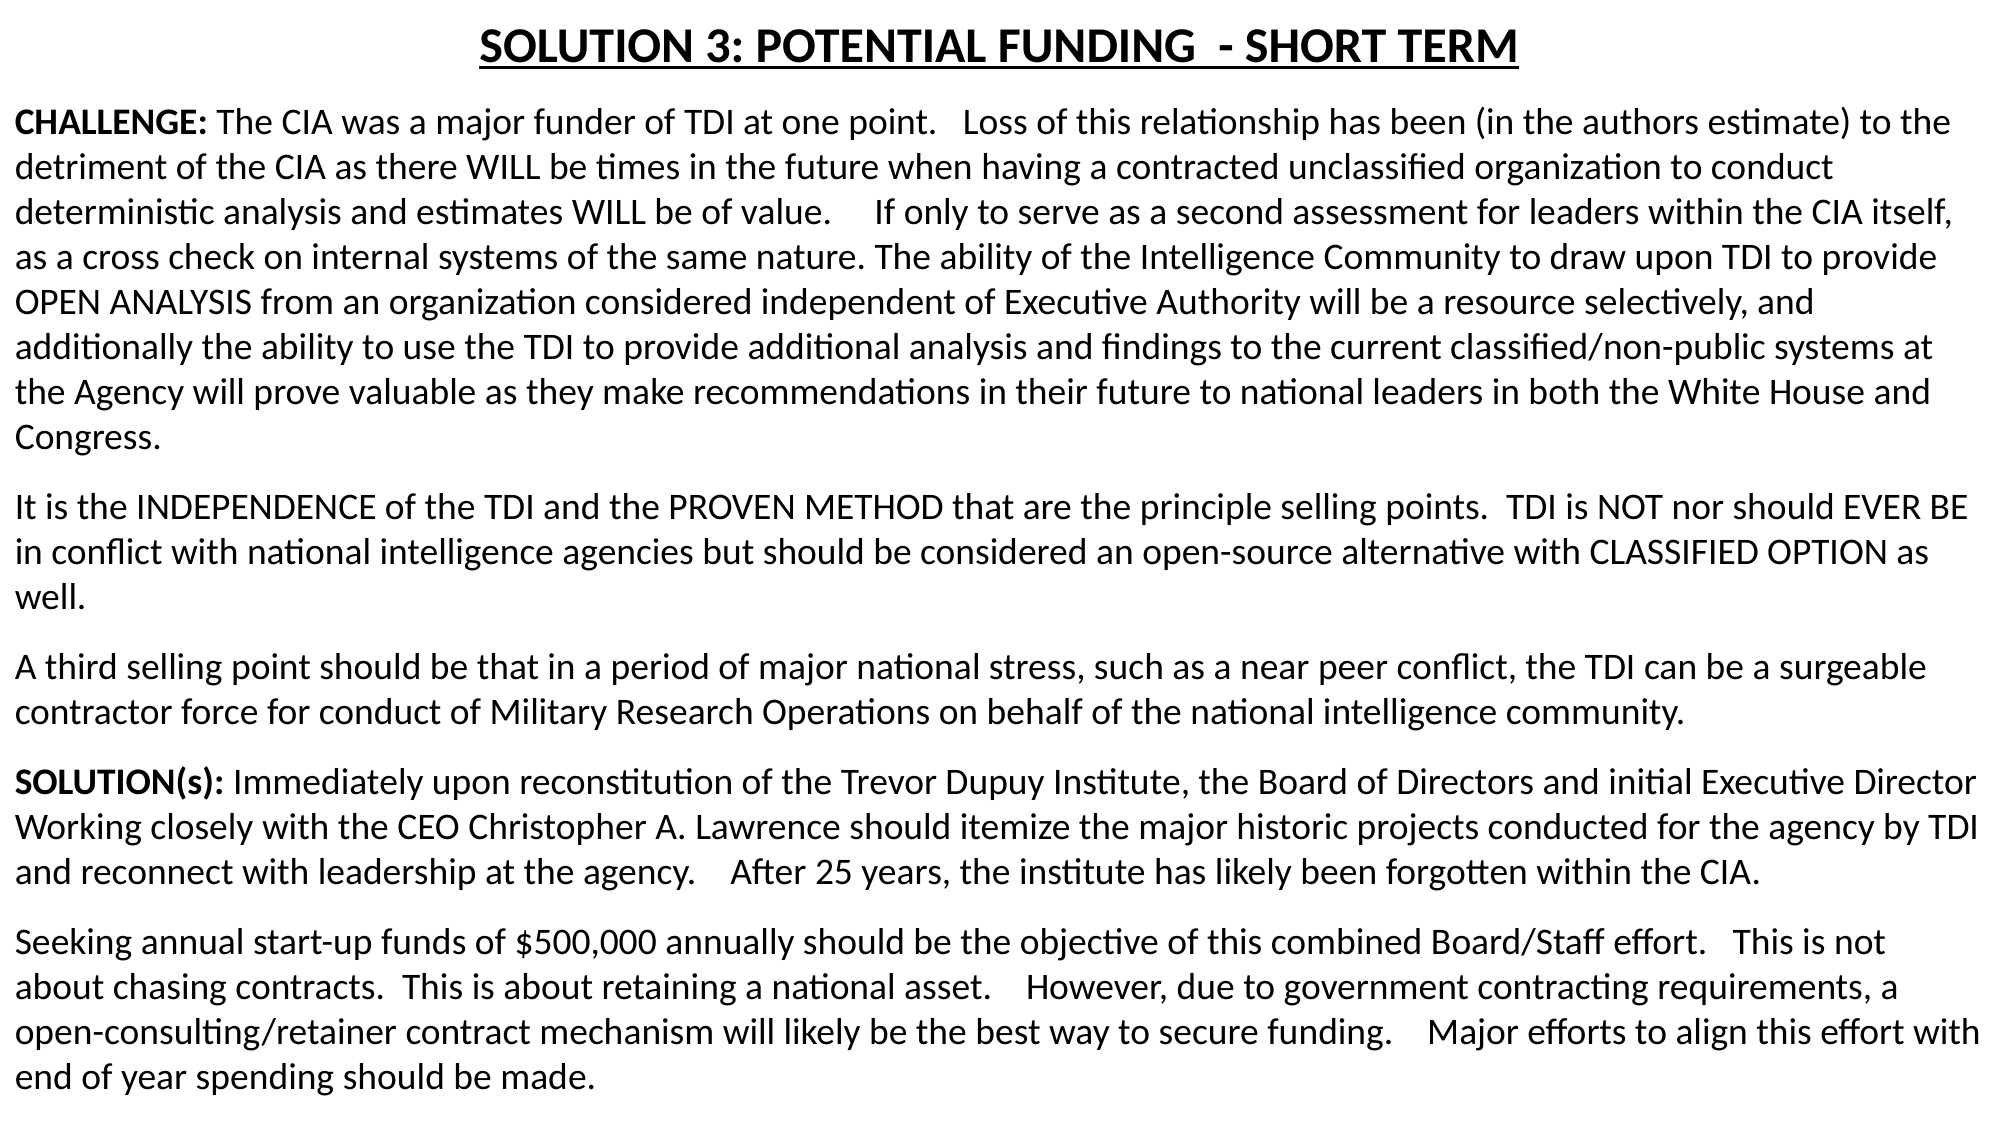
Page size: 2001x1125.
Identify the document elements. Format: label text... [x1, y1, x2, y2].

text_box SOLUTION 3: POTENTIAL FUNDING - SHORT TERM CHALLENGE: The CIA was a major funder of TDI at one point. Loss of this relationship has been (in the authors estimate) to the detriment of the CIA as there WILL be times in the future when having a contracted unclassified organization to conduct deterministic analysis and estimates WILL be of value. If only to serve as a second assessment for leaders within the CIA itself, as a cross check on internal systems of the same nature. The ability of the Intelligence Community to draw upon TDI to provide OPEN ANALYSIS from an organization considered independent of Executive Authority will be a resource selectively, and additionally the ability to use the TDI to provide additional analysis and findings to the current classified/non-public systems at the Agency will prove valuable as they make recommendations in their future to national leaders in both the White House and Congress. It is the INDEPENDENCE of the TDI and the PROVEN METHOD that are the principle selling points. TDI is NOT nor should EVER BE in conflict with national intelligence agencies but should be considered an open-source alternative with CLASSIFIED OPTION as well. A third selling point should be that in a period of major national stress, such as a near peer conflict, the TDI can be a surgeable contractor force for conduct of Military Research Operations on behalf of the national intelligence community. SOLUTION(s): Immediately upon reconstitution of the Trevor Dupuy Institute, the Board of Directors and initial Executive Director Working closely with the CEO Christopher A. Lawrence should itemize the major historic projects conducted for the agency by TDI and reconnect with leadership at the agency. After 25 years, the institute has likely been forgotten within the CIA. Seeking annual start-up funds of $500,000 annually should be the objective of this combined Board/Staff effort. This is not about chasing contracts. This is about retaining a national asset. However, due to government contracting requirements, a open-consulting/retainer contract mechanism will likely be the best way to secure funding. Major efforts to align this effort with end of year spending should be made. [0, 4, 1999, 1105]
